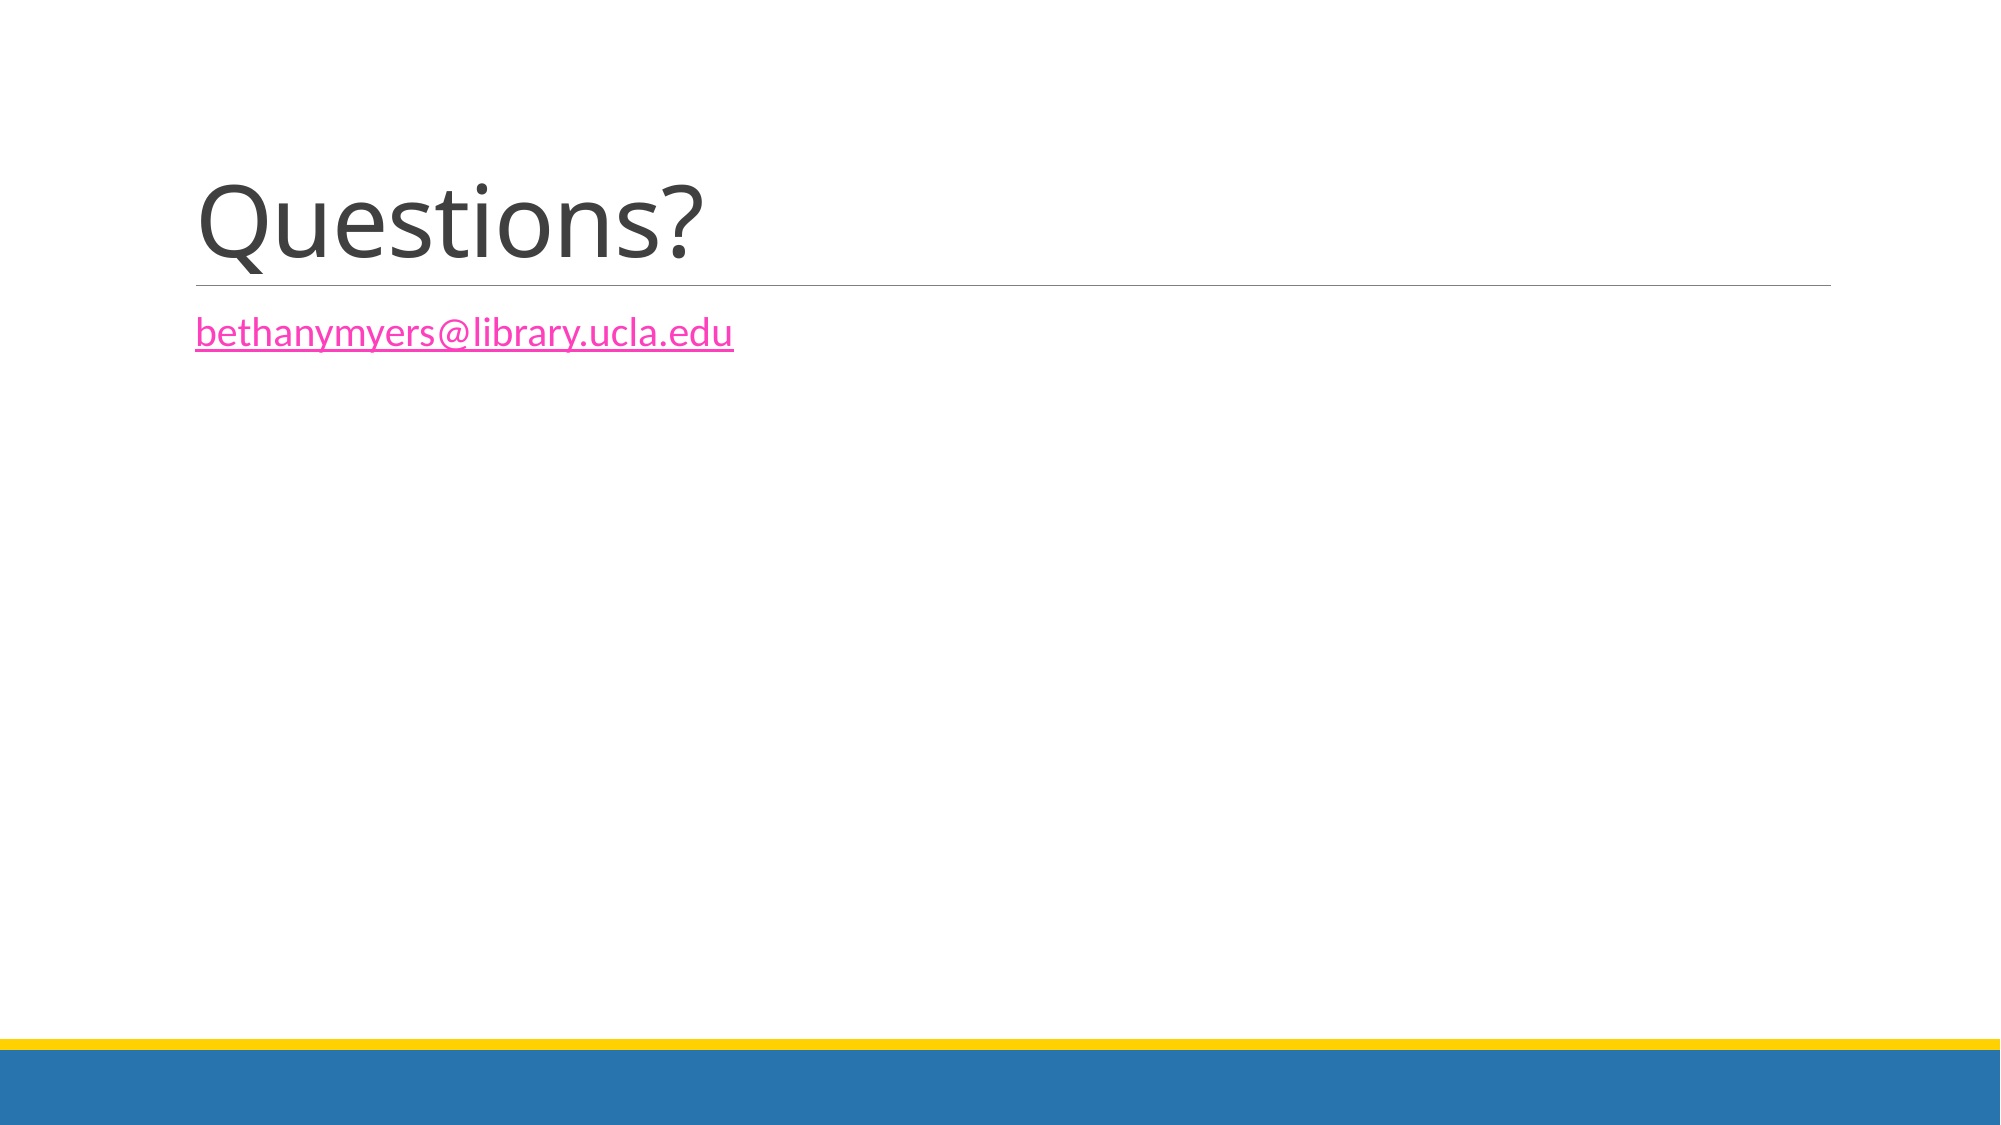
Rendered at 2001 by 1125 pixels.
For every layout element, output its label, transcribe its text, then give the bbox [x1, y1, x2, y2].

list bethanymyers@library.ucla.edu [180, 302, 1830, 963]
title Questions? [180, 47, 1830, 285]
